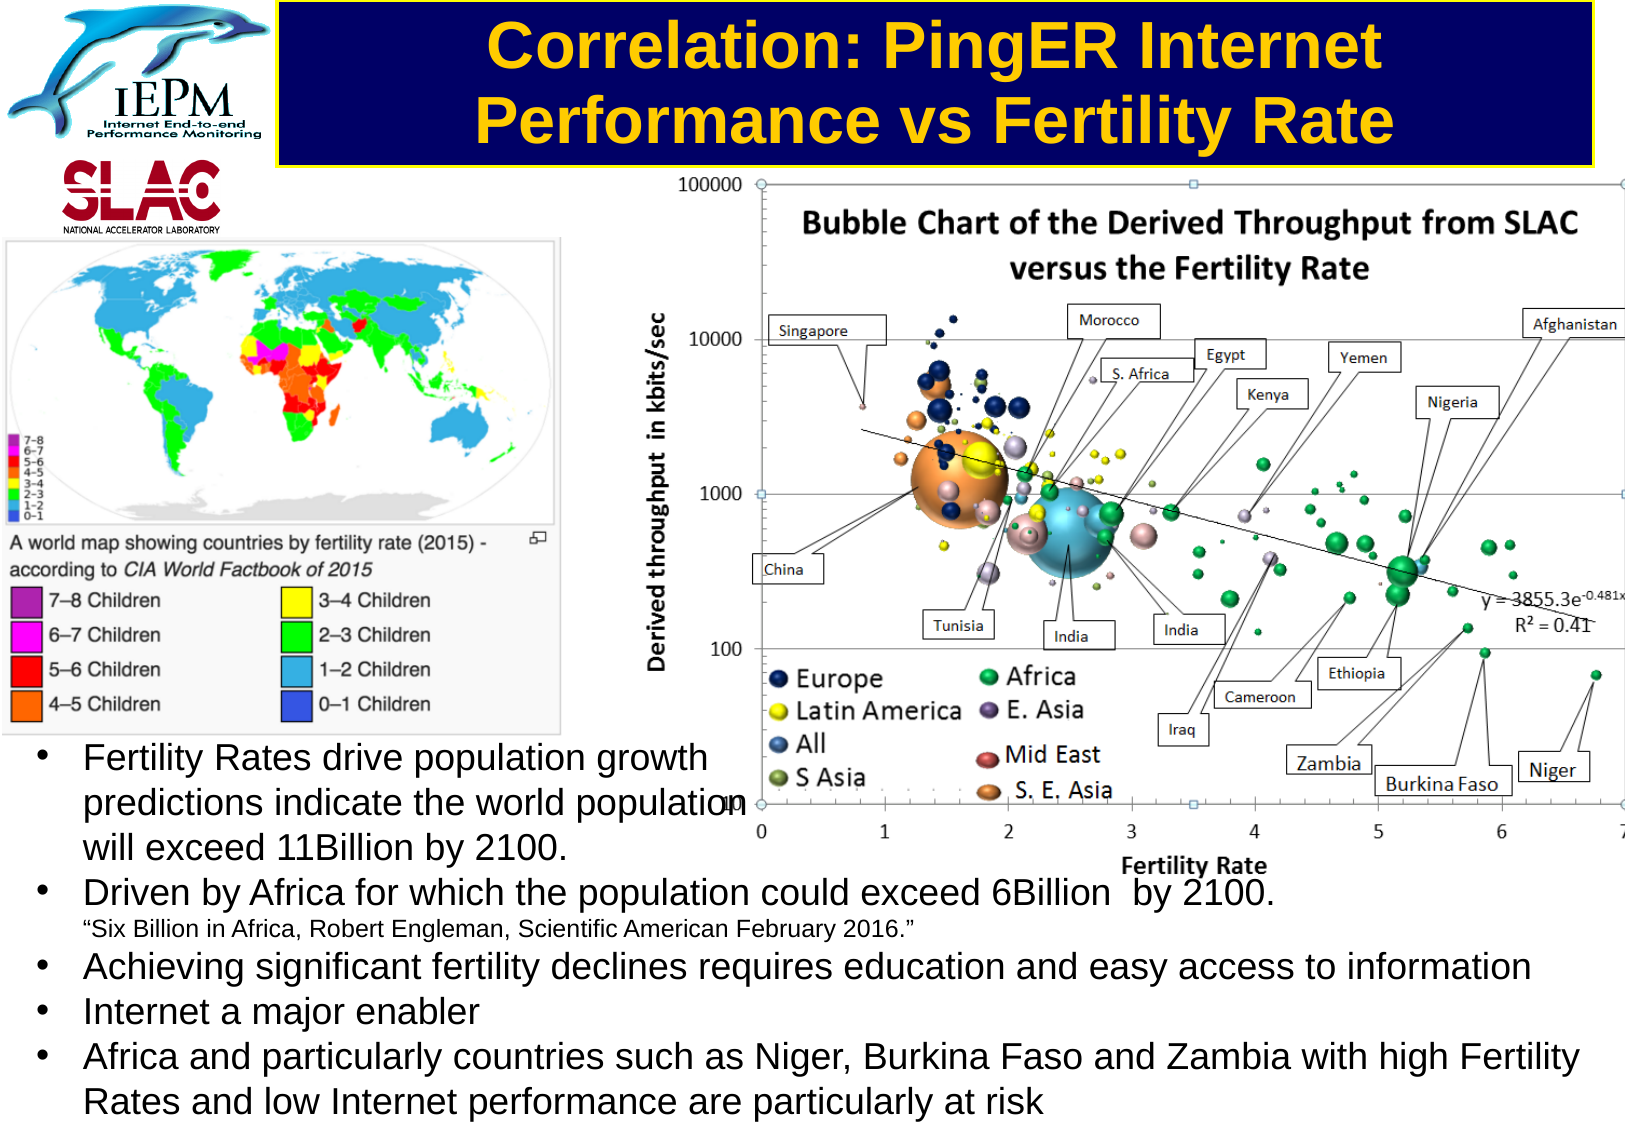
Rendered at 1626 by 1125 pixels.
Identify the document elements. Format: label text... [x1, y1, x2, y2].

picture [1, 159, 563, 738]
picture [642, 174, 1625, 887]
text_box Fertility Rates drive population growth predictions indicate the world population will exceed 11Billion by 2100. Driven by Africa for which the population could exceed 6Billion by 2100. “Six Billion in Africa, Robert Engleman, Scientific American February 2016.” Achieving significant fertility declines requires education and easy access to information Internet a major enabler Africa and particularly countries such as Niger, Burkina Faso and Zambia with high Fertility Rates and low Internet performance are particularly at risk [21, 725, 1607, 1125]
text_box Correlation: PingER Internet Performance vs Fertility Rate [276, 0, 1594, 167]
picture [0, 0, 271, 141]
